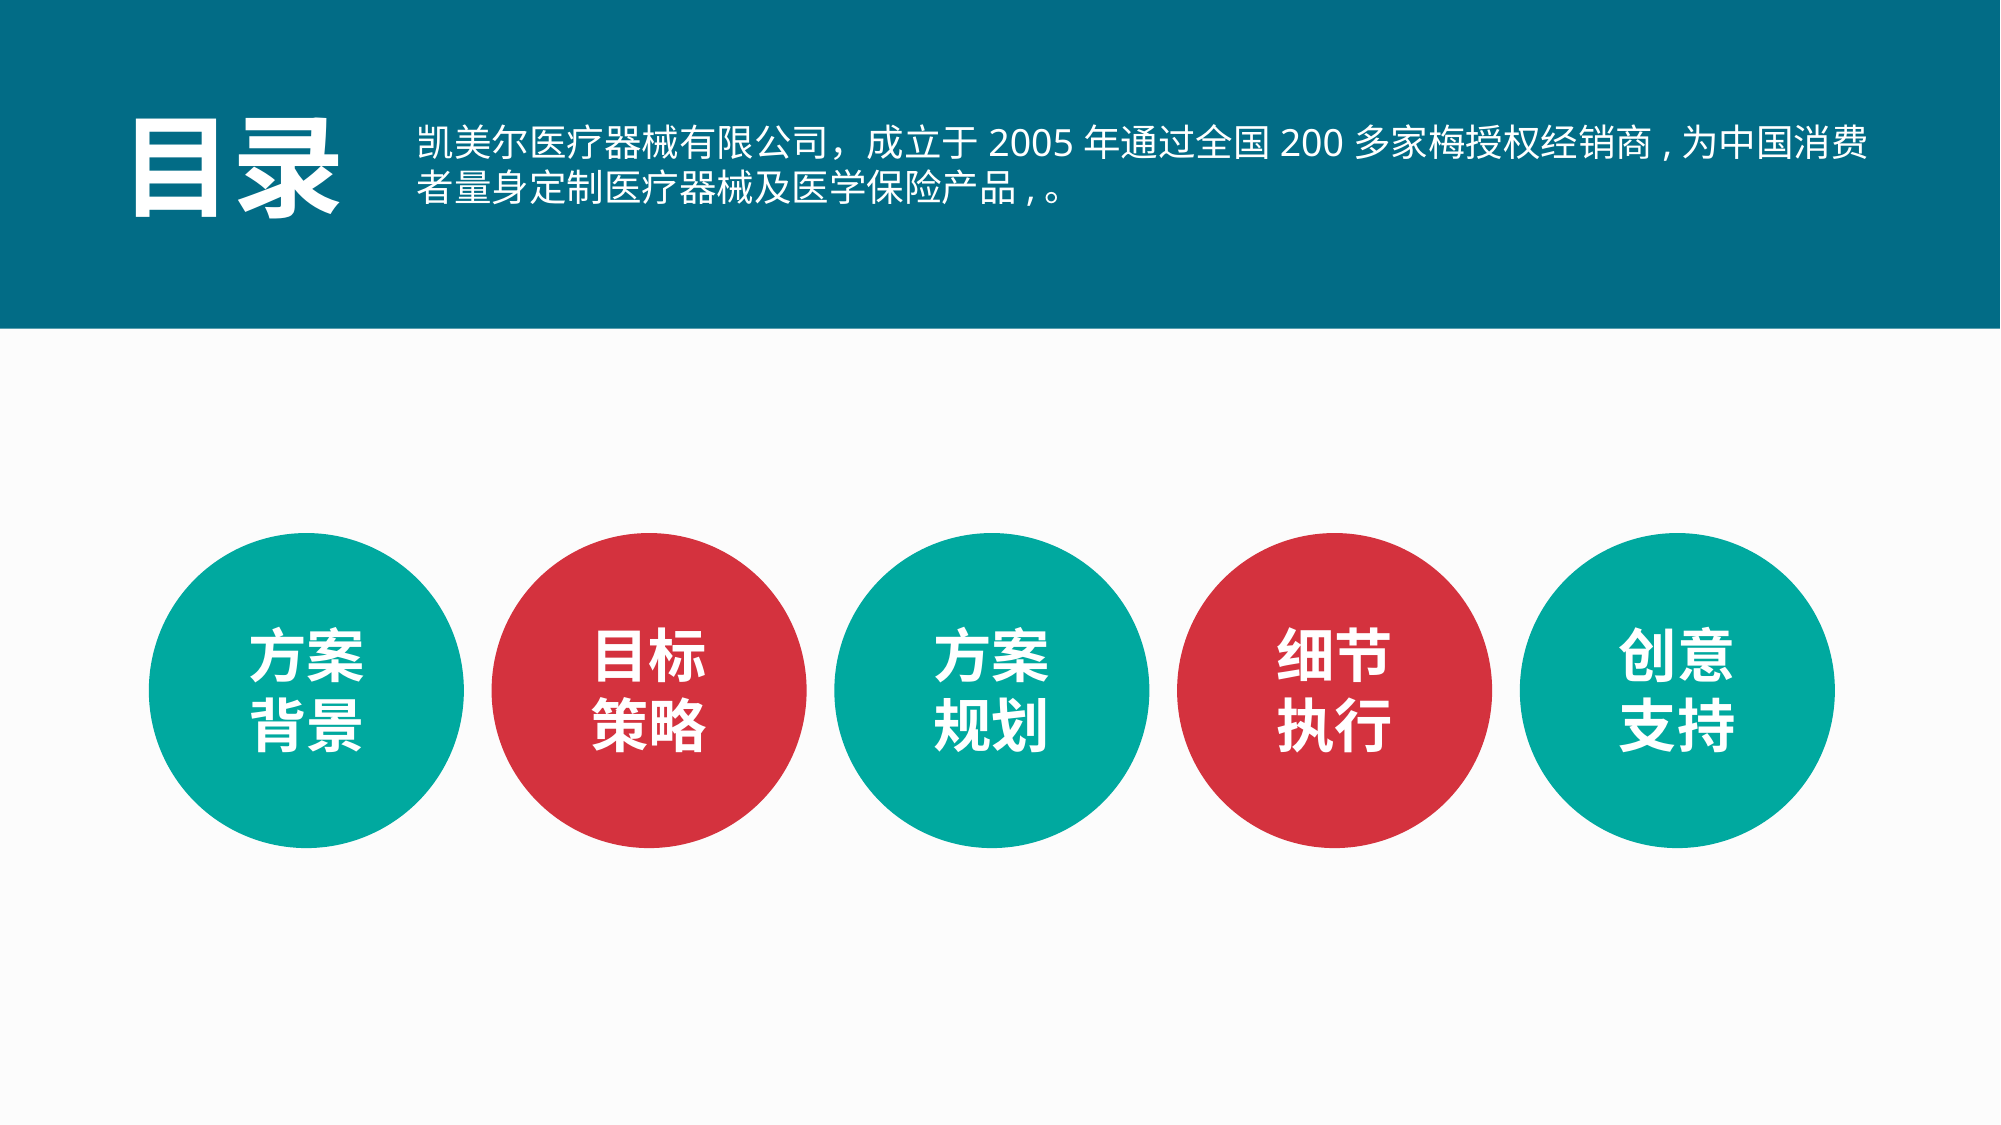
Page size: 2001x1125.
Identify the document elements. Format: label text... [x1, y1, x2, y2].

text_box [1518, 531, 1836, 850]
text_box [833, 531, 1151, 850]
text_box [0, 0, 2000, 330]
text_box 细节 执行 [1261, 612, 1408, 767]
text_box 方案 背景 [233, 612, 380, 767]
text_box 目标 策略 [575, 612, 723, 767]
text_box [147, 531, 465, 850]
text_box [1176, 531, 1494, 850]
text_box 凯美尔医疗器械有限公司，成立于2005年通过全国200多家梅授权经销商,为中国消费者量身定制医疗器械及医学保险产品,。 [402, 111, 1911, 217]
text_box 创意 支持 [1604, 612, 1751, 767]
text_box 目录 [105, 88, 361, 239]
text_box 方案 规划 [918, 612, 1065, 767]
text_box [490, 531, 808, 850]
